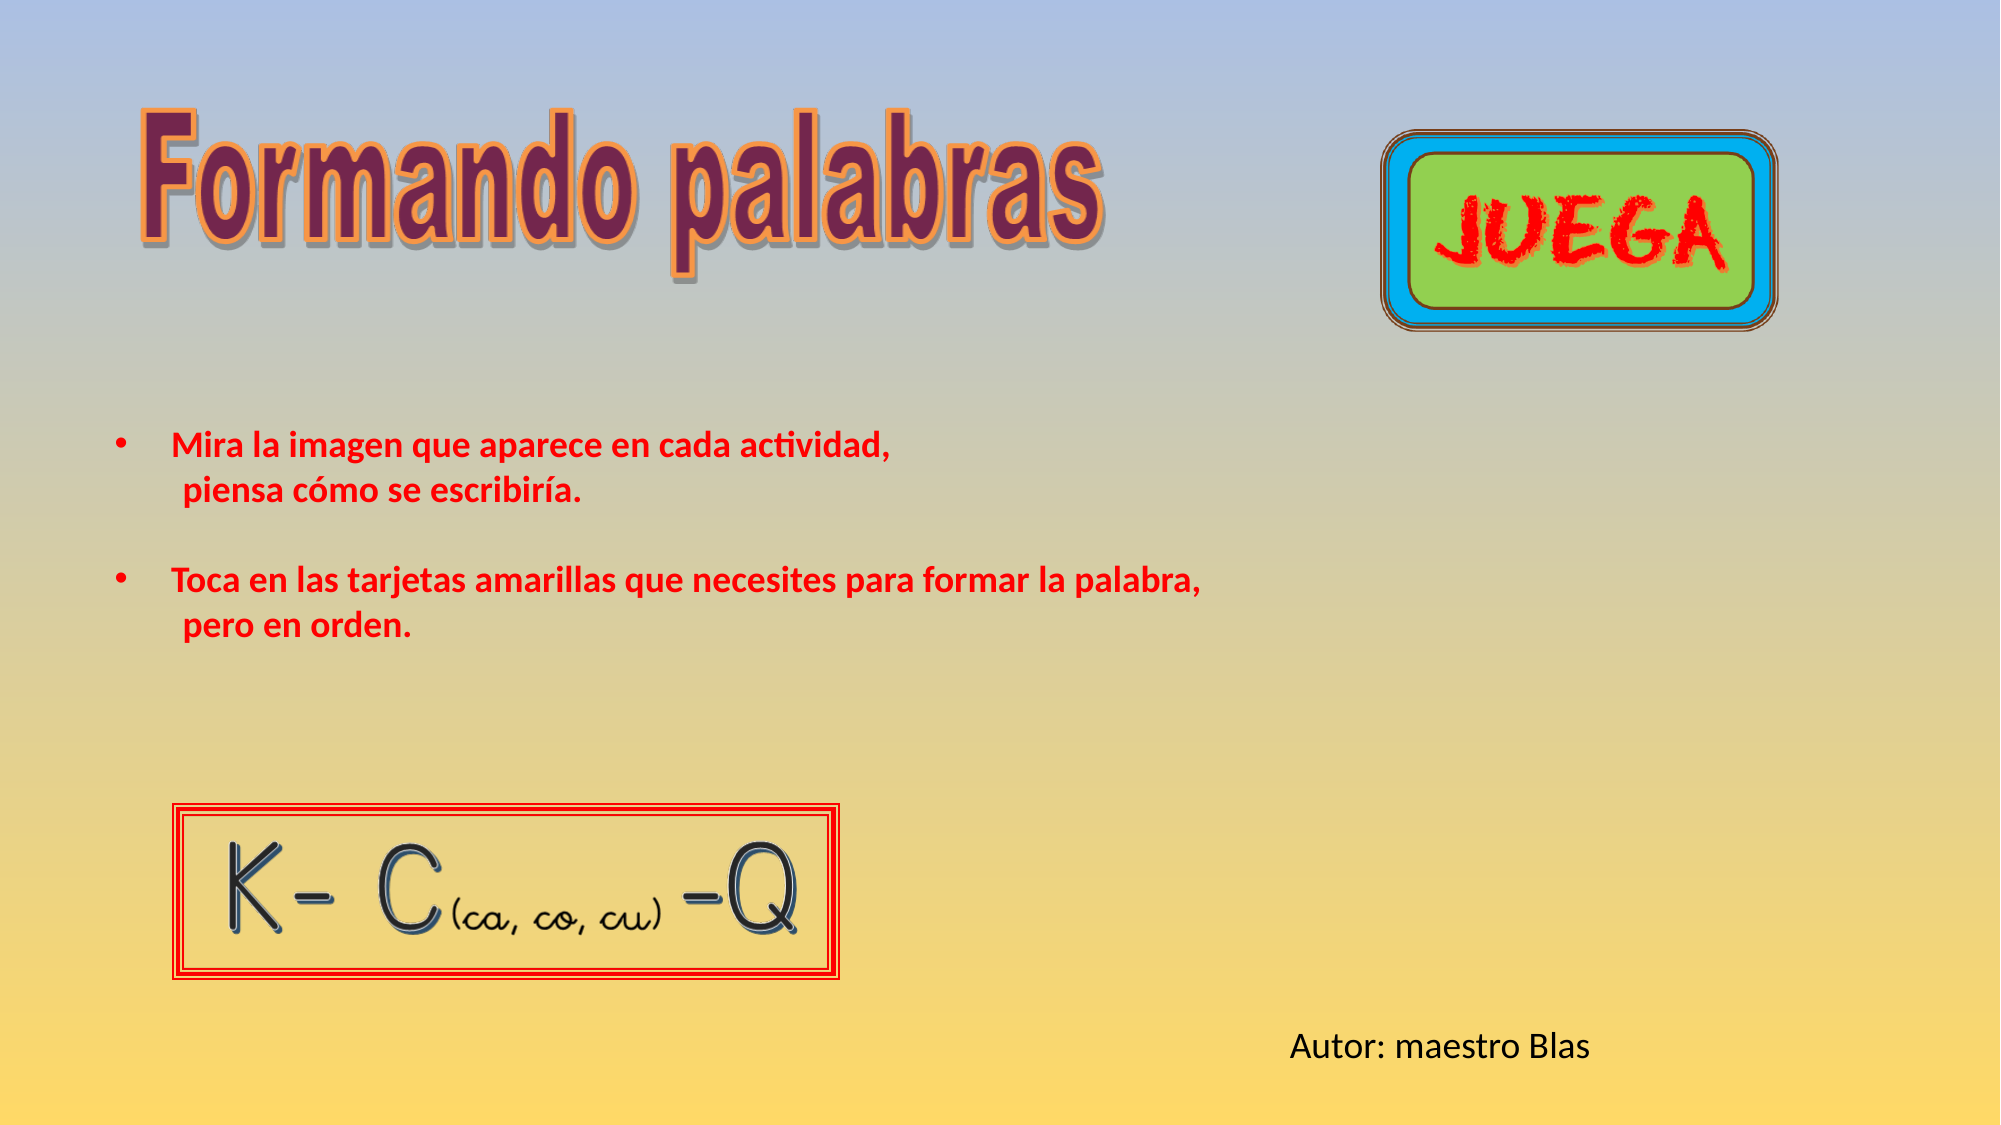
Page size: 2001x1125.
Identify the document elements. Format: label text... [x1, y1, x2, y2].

text_box Autor: maestro Blas [1274, 1014, 1713, 1074]
picture [140, 107, 1106, 285]
text_box Mira la imagen que aparece en cada actividad, piensa cómo se escribiría. Toca en las tarjetas amarillas que necesites para formar la palabra, pero en orden. [99, 412, 1900, 652]
picture [171, 803, 841, 981]
picture [1379, 128, 1779, 332]
